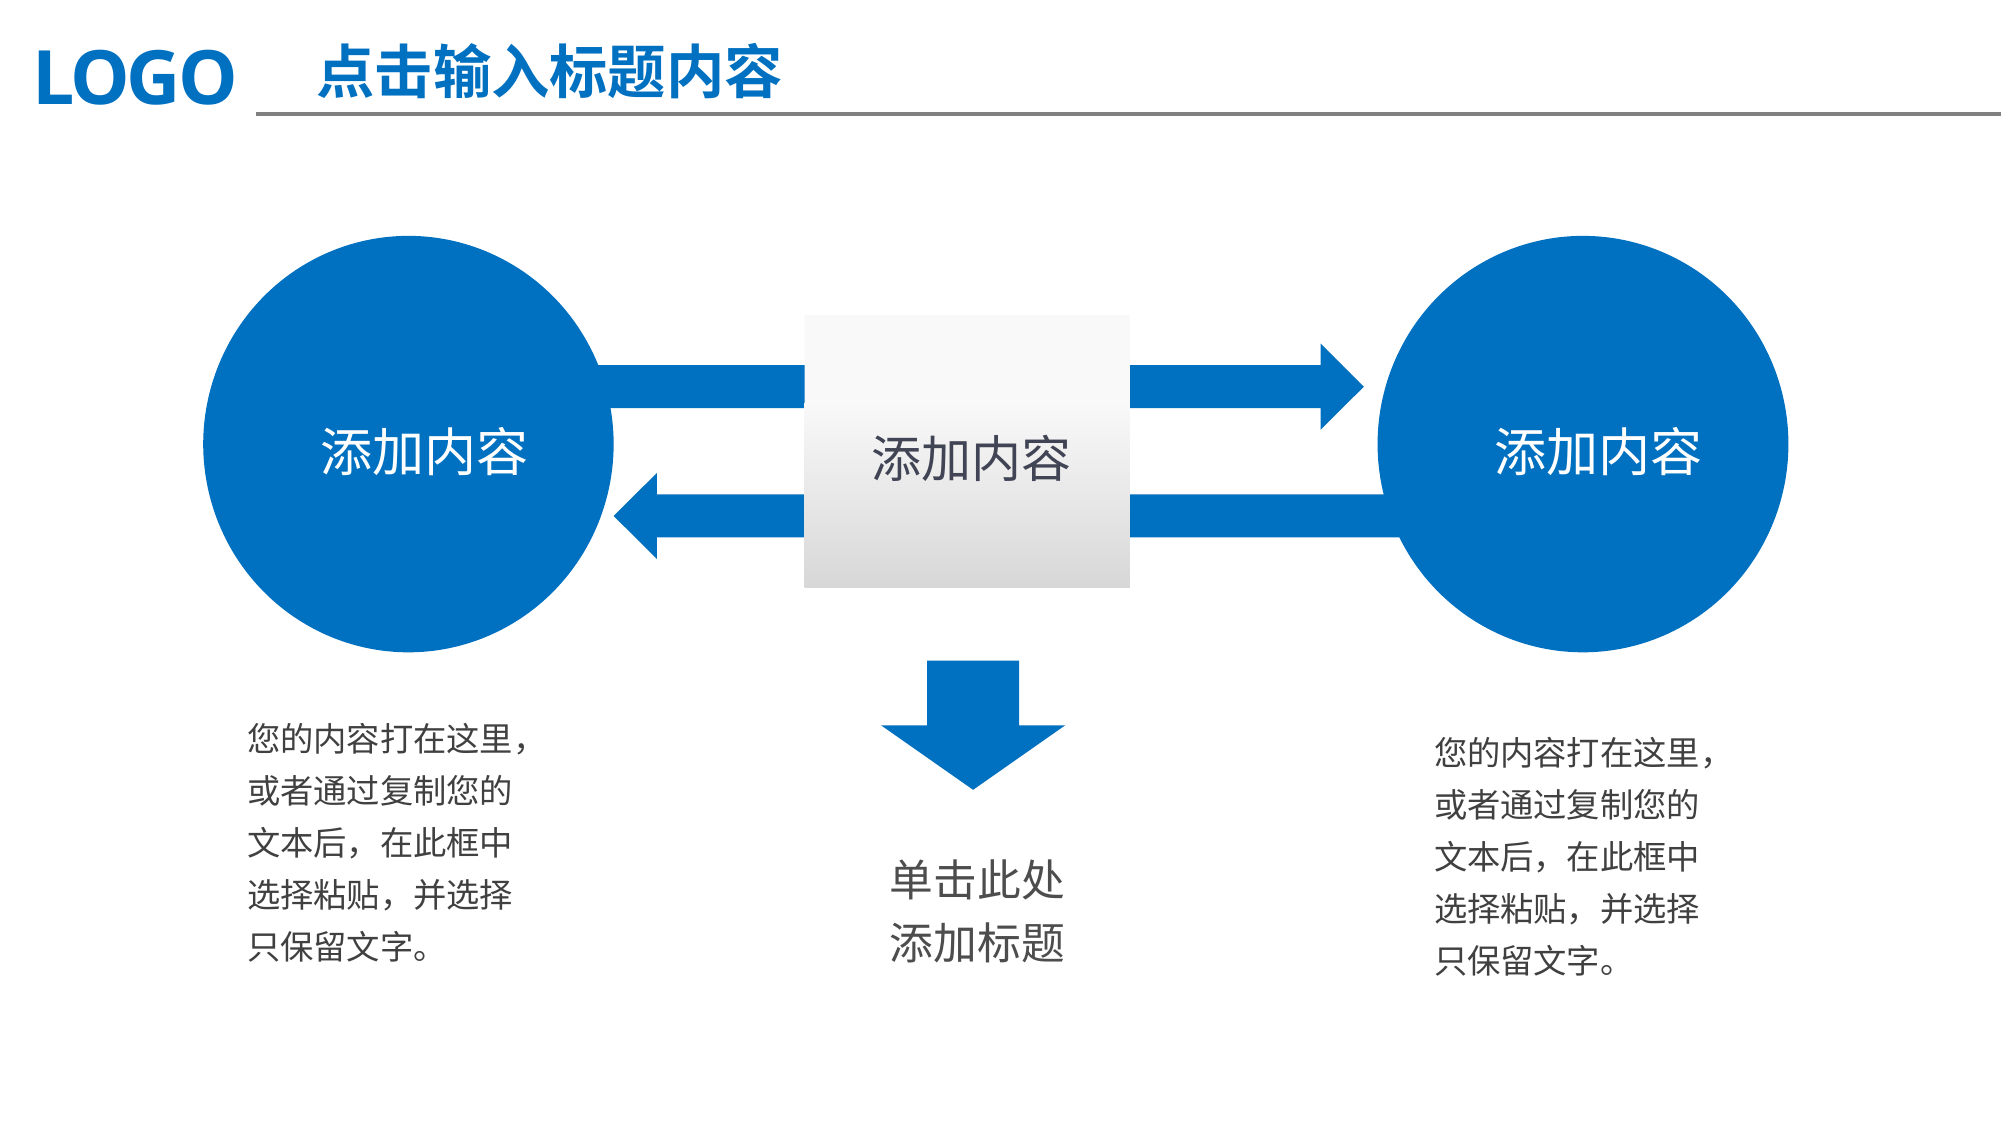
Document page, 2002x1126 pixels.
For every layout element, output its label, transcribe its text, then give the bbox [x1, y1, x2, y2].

text_box 点击输入标题内容 [279, 27, 820, 113]
text_box [613, 473, 804, 559]
text_box 添加内容 [1377, 235, 1789, 653]
text_box [1130, 494, 1399, 538]
text_box 单击此处添加标题 [868, 831, 1127, 979]
text_box [880, 660, 1066, 790]
text_box 您的内容打在这里，或者通过复制您的文本后，在此框中选择粘贴，并选择只保留文字。 [226, 696, 566, 977]
text_box [599, 365, 804, 409]
text_box [1130, 343, 1364, 430]
text_box 添加内容 [804, 315, 1130, 588]
text_box 添加内容 [203, 235, 614, 653]
text_box 您的内容打在这里，或者通过复制您的文本后，在此框中选择粘贴，并选择只保留文字。 [1413, 710, 1754, 991]
